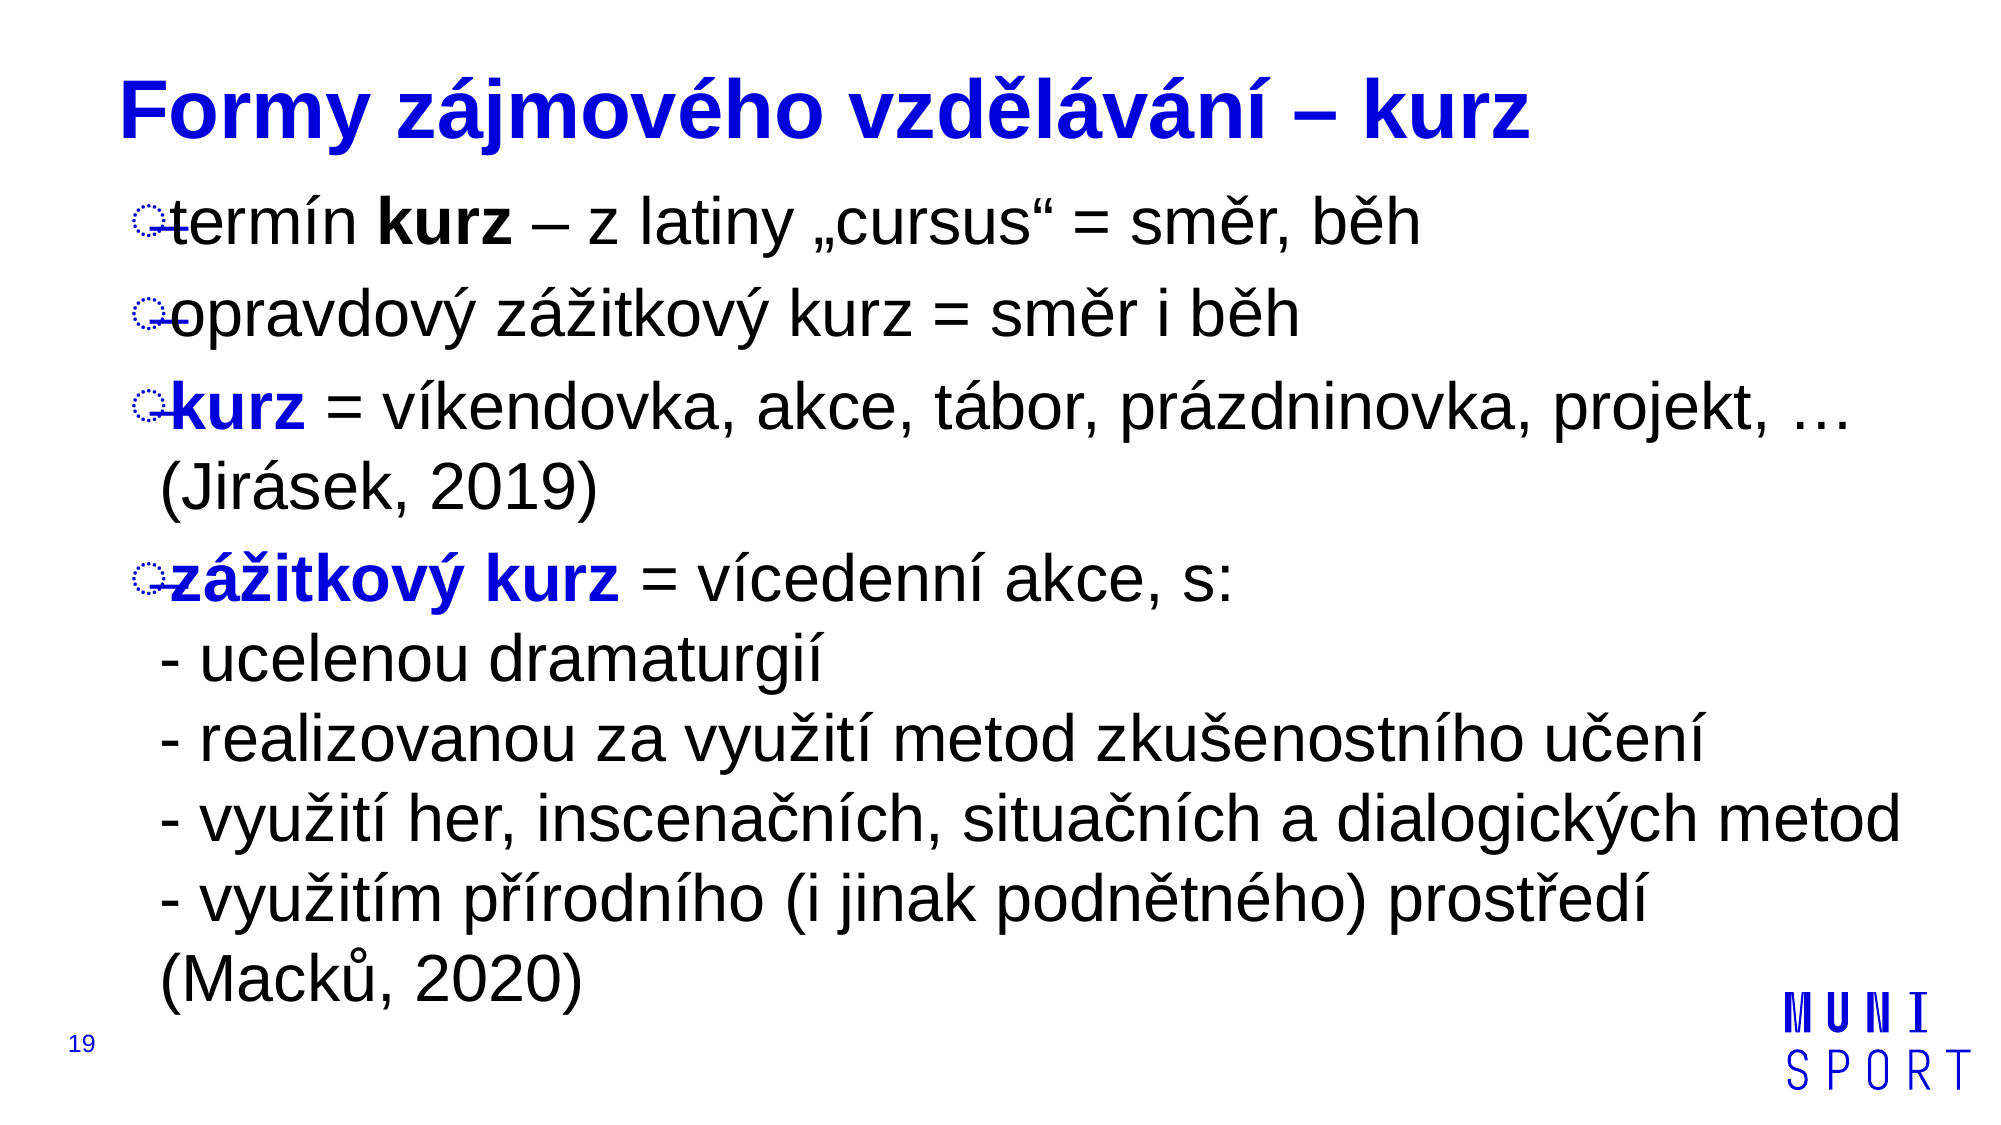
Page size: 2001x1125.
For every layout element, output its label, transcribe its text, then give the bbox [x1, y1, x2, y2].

title Formy zájmového vzdělávání – kurz [118, 71, 1883, 146]
list termín kurz – z latiny „cursus“ = směr, běh opravdový zážitkový kurz = směr i běh kurz = víkendovka, akce, tábor, prázdninovka, projekt, … (Jirásek, 2019) zážitkový kurz = vícedenní akce, s: - ucelenou dramaturgií - realizovanou za využití metod zkušenostního učení - využití her, inscenačních, situačních a dialogických metod - využitím přírodního (i jinak podnětného) prostředí (Macků, 2020) [118, 177, 1948, 1022]
slide_number 19 [67, 1021, 110, 1063]
